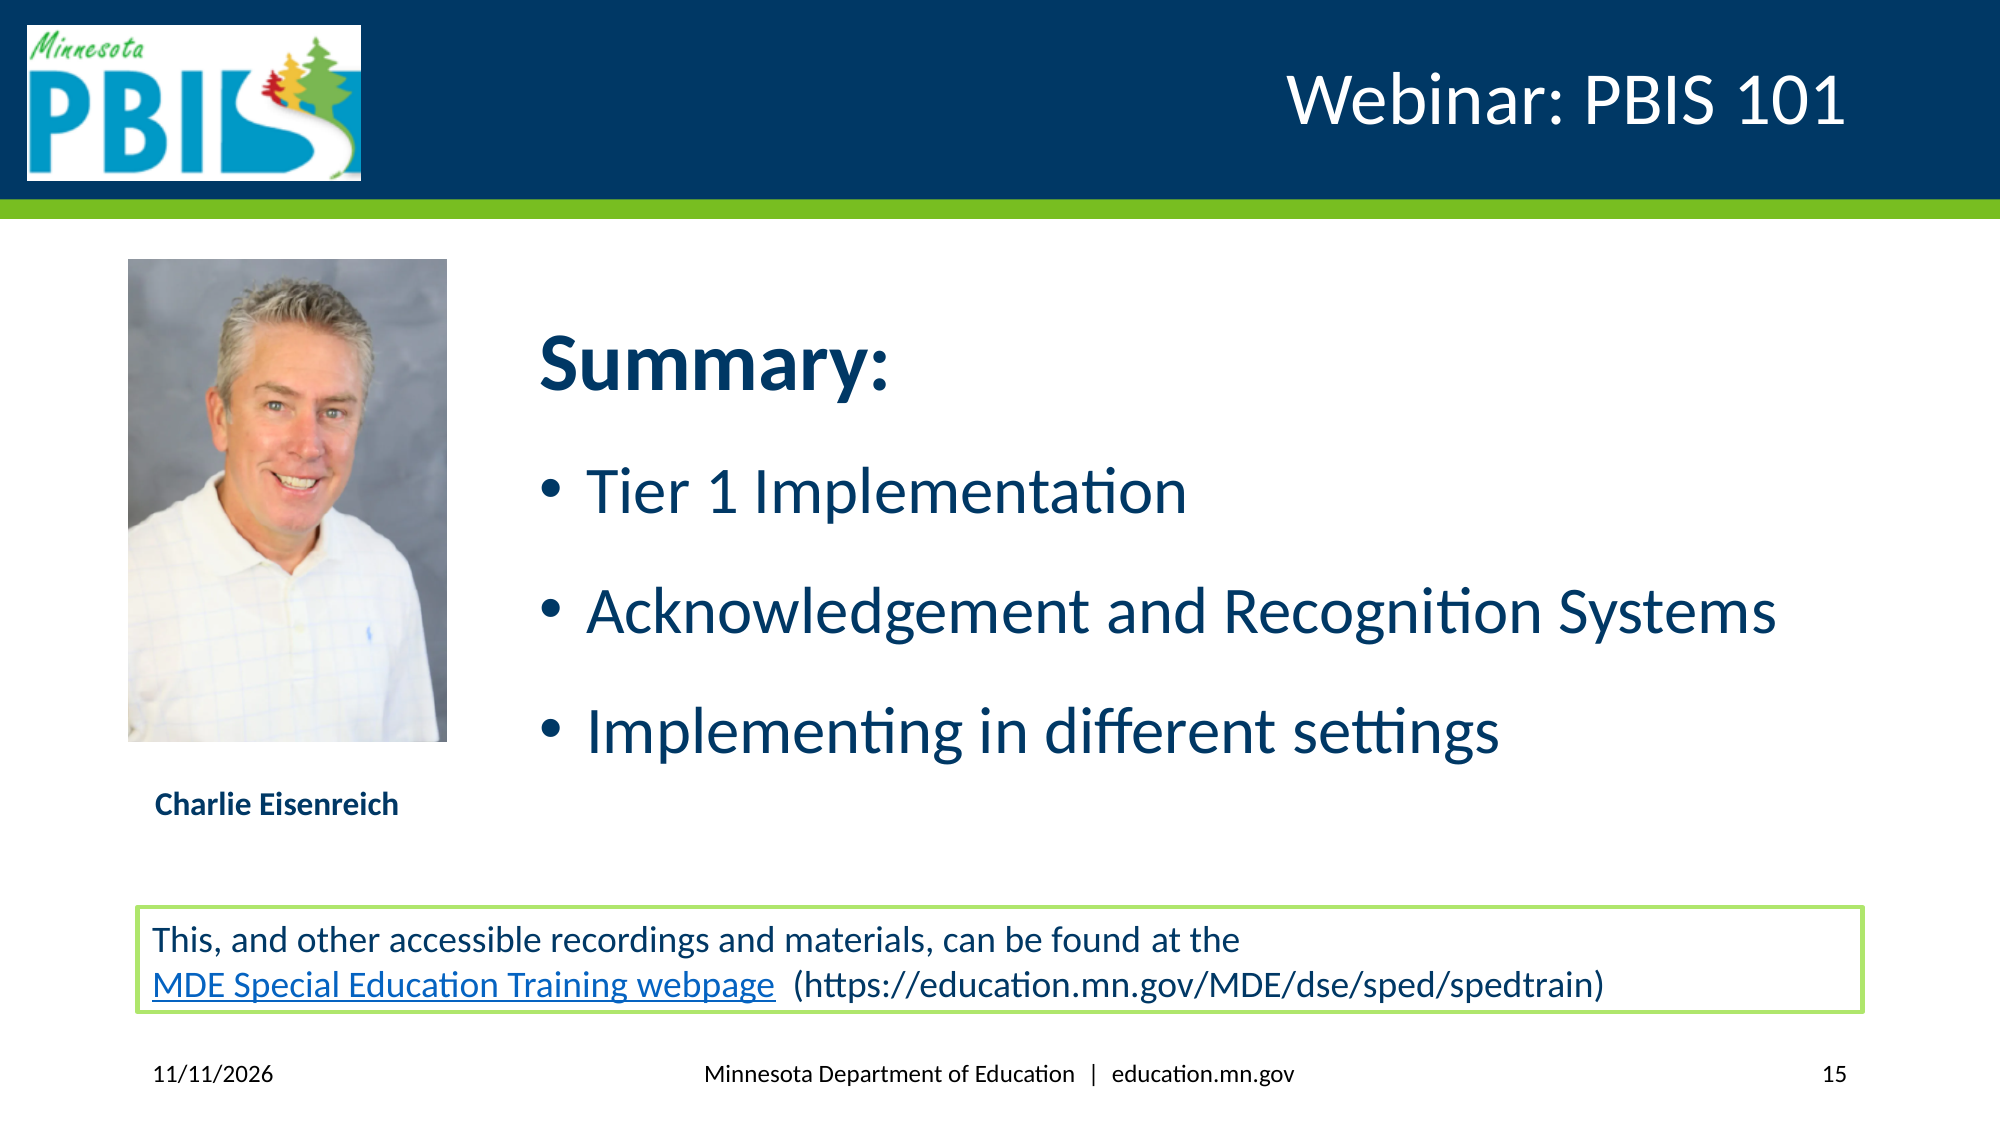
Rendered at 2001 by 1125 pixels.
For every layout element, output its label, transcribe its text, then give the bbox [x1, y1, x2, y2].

picture [128, 259, 447, 742]
text_box This, and other accessible recordings and materials, can be found at the MDE Special Education Training webpage (https://education.mn.gov/MDE/dse/sped/spedtrain) [137, 907, 1863, 1012]
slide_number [137, 1042, 361, 1103]
footer Minnesota Department of Education | education.mn.gov [473, 1042, 1527, 1103]
picture [27, 25, 361, 181]
list Summary: Tier 1 Implementation Acknowledgement and Recognition Systems Implementing in different settings [524, 299, 1864, 861]
text_box Charlie Eisenreich [119, 774, 436, 830]
slide_number 15 [1622, 1042, 1863, 1103]
title Webinar: PBIS 101 [387, 24, 1863, 175]
